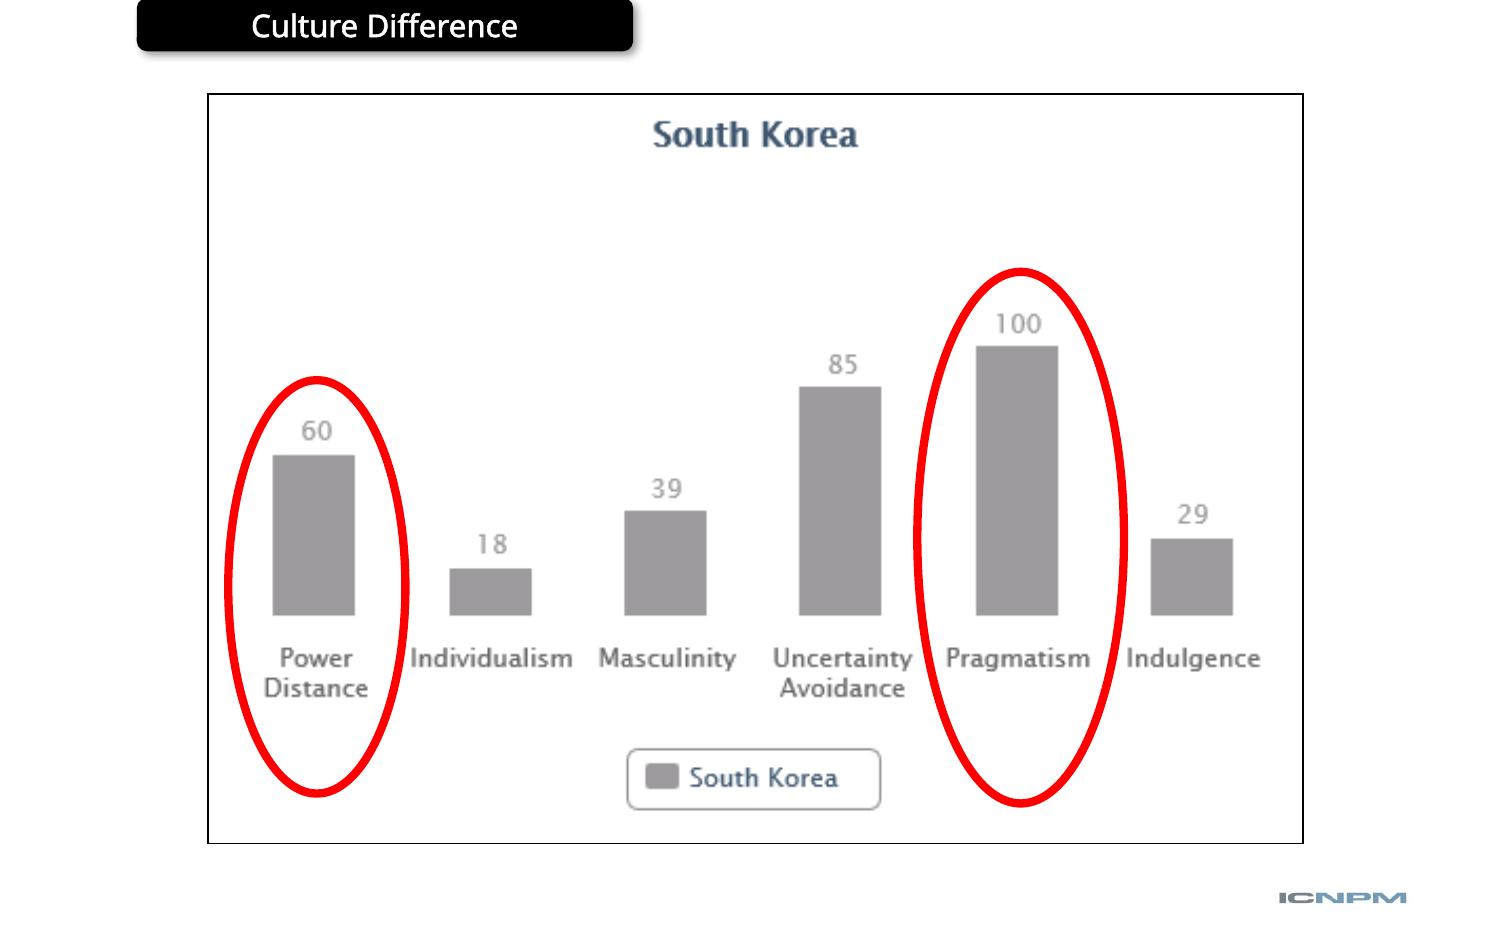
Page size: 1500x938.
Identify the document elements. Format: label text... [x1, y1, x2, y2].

picture [208, 94, 1303, 843]
text_box Culture Difference [136, 0, 634, 52]
picture [1264, 886, 1423, 909]
